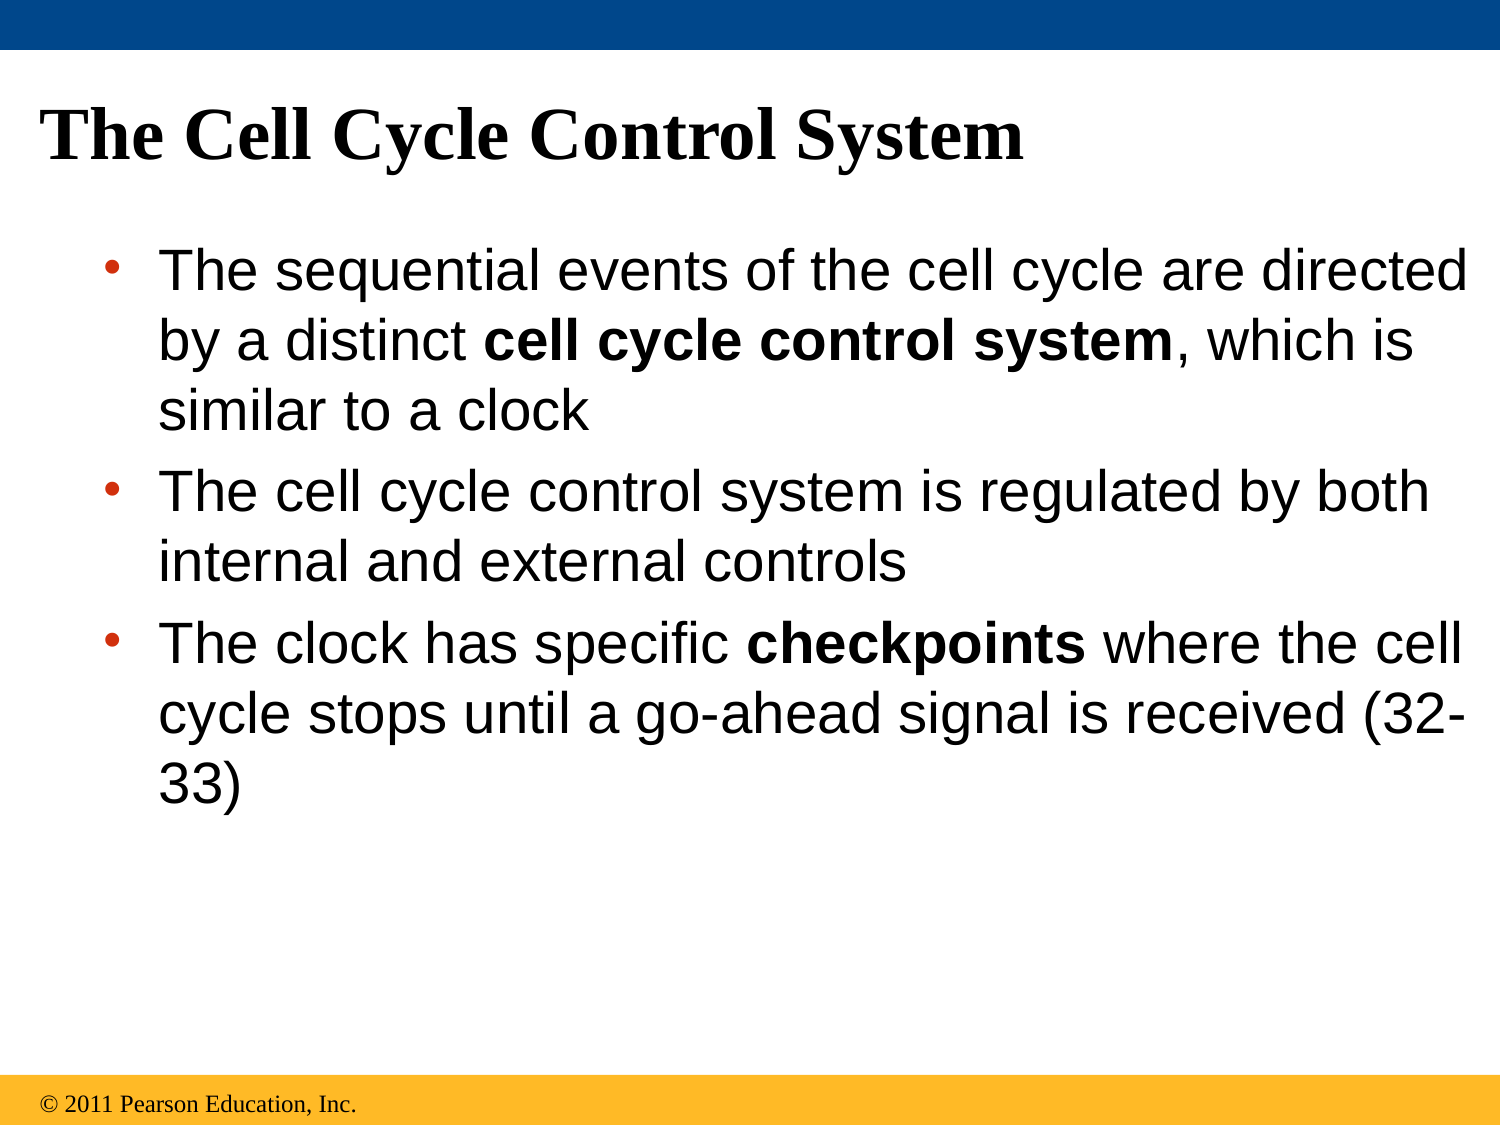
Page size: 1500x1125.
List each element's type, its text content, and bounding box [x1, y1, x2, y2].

title The Cell Cycle Control System [24, 50, 1301, 224]
text_box [0, 0, 1500, 50]
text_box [0, 1074, 1500, 1125]
list The sequential events of the cell cycle are directed by a distinct cell cycle control system, which is similar to a clock The cell cycle control system is regulated by both internal and external controls The clock has specific checkpoints where the cell cycle stops until a go-ahead signal is received (32-33) [87, 224, 1488, 938]
